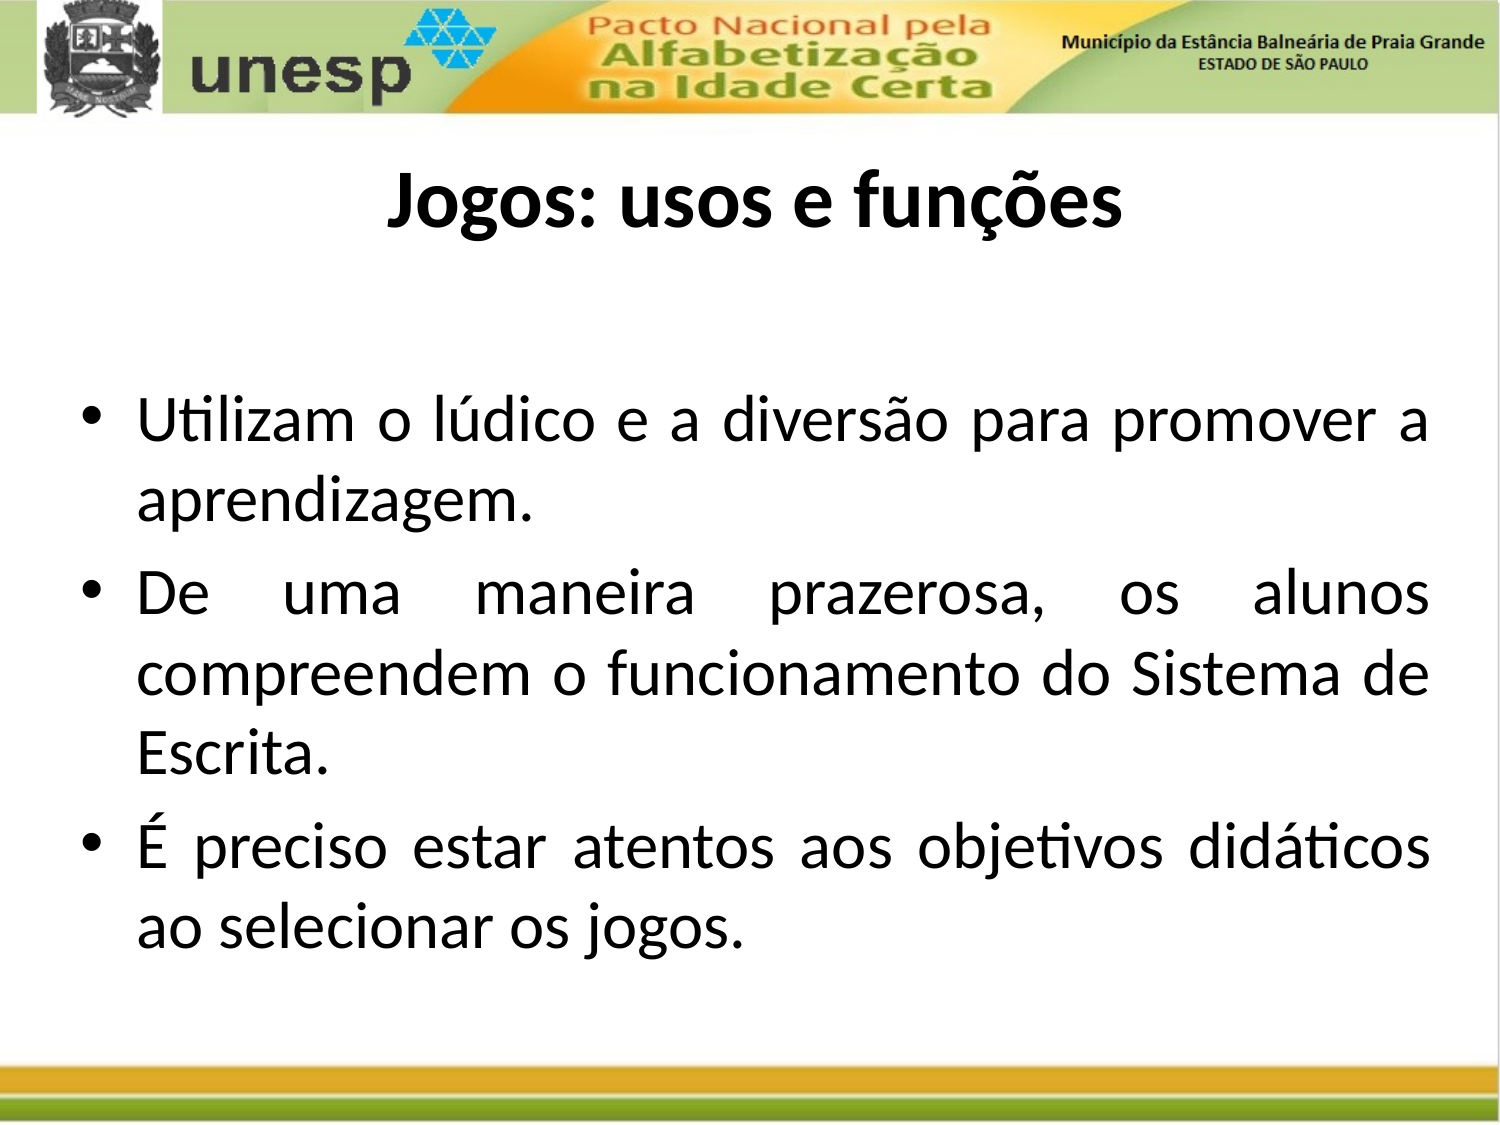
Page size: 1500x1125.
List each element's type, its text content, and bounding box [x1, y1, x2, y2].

picture [0, 0, 1500, 1125]
list Jogos: usos e funções Utilizam o lúdico e a diversão para promover a aprendizagem. De uma maneira prazerosa, os alunos compreendem o funcionamento do Sistema de Escrita. É preciso estar atentos aos objetivos didáticos ao selecionar os jogos. [64, 137, 1447, 1024]
